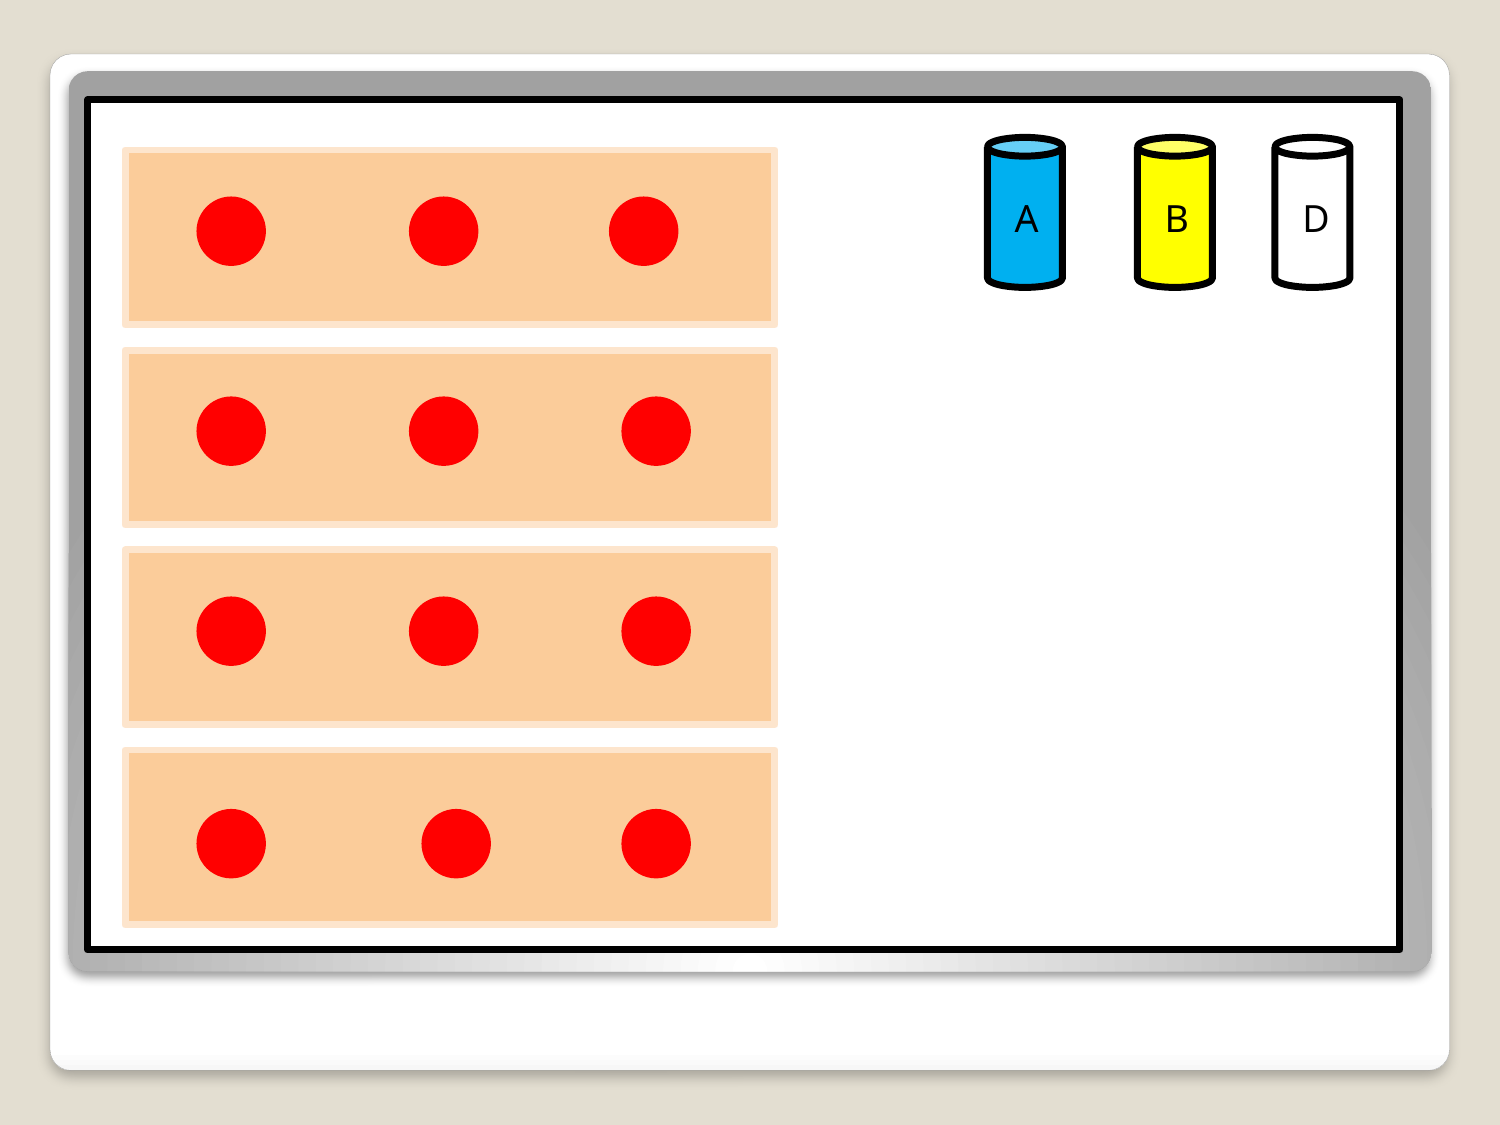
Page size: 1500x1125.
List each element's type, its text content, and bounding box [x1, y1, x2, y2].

text_box [84, 96, 1403, 953]
text_box [196, 196, 266, 266]
text_box [621, 596, 691, 666]
text_box [196, 396, 266, 466]
text_box [421, 808, 491, 879]
text_box [122, 347, 778, 528]
text_box A [999, 187, 1075, 248]
text_box [408, 596, 479, 666]
text_box [1271, 133, 1354, 291]
text_box [122, 546, 778, 728]
text_box B [1149, 187, 1225, 248]
text_box D [1287, 187, 1363, 248]
text_box [408, 196, 479, 266]
text_box [122, 747, 778, 928]
text_box [122, 147, 778, 328]
text_box [408, 396, 479, 466]
text_box [608, 196, 679, 266]
text_box [196, 808, 266, 879]
text_box [983, 133, 1066, 291]
text_box [621, 396, 691, 466]
text_box [621, 808, 691, 879]
text_box [1133, 133, 1216, 291]
text_box [196, 596, 266, 666]
